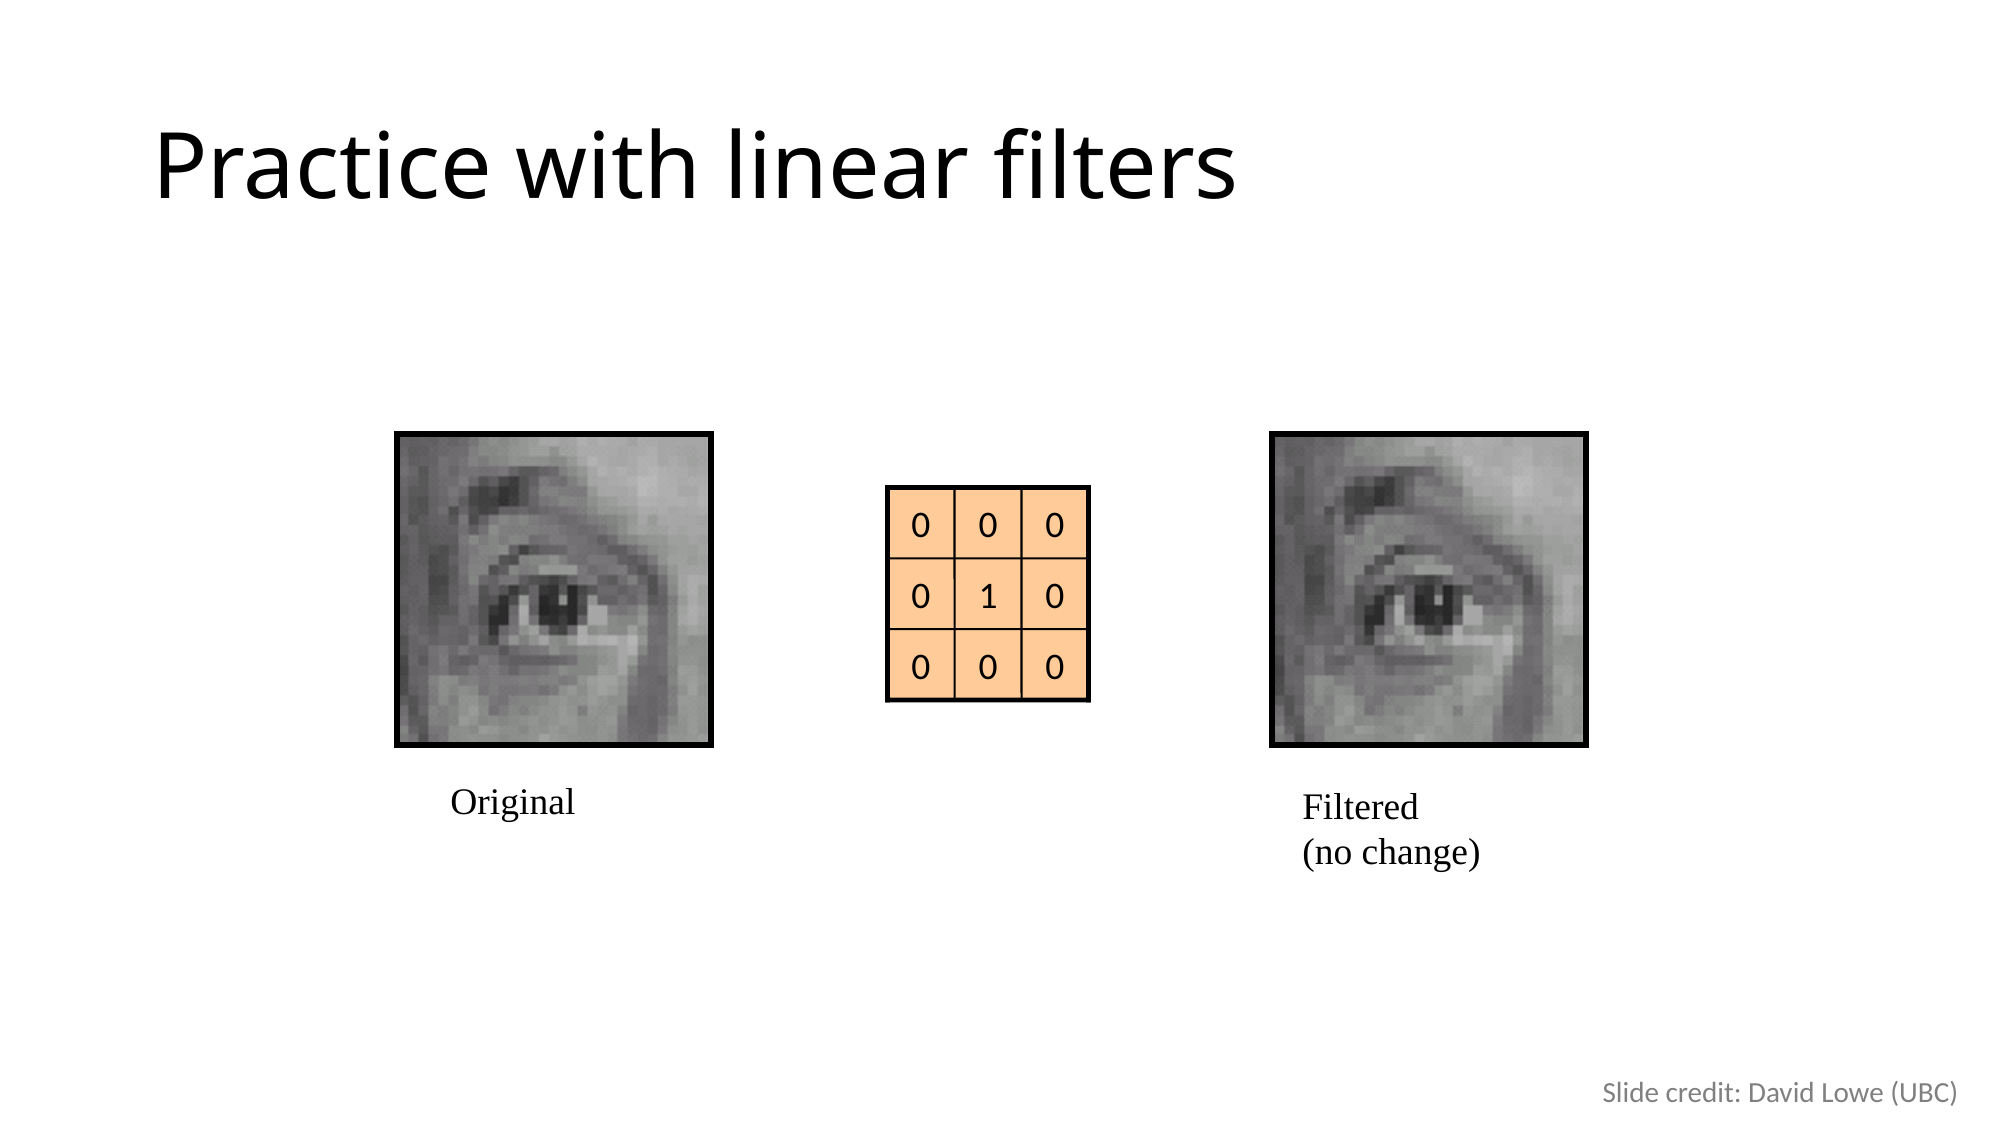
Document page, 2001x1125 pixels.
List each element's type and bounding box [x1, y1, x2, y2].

picture [1274, 437, 1583, 743]
picture [399, 437, 708, 743]
text_box [1287, 774, 1638, 880]
title [137, 59, 1863, 278]
text_box [435, 769, 591, 829]
text_box [887, 487, 1089, 700]
text_box [1587, 1065, 1974, 1116]
